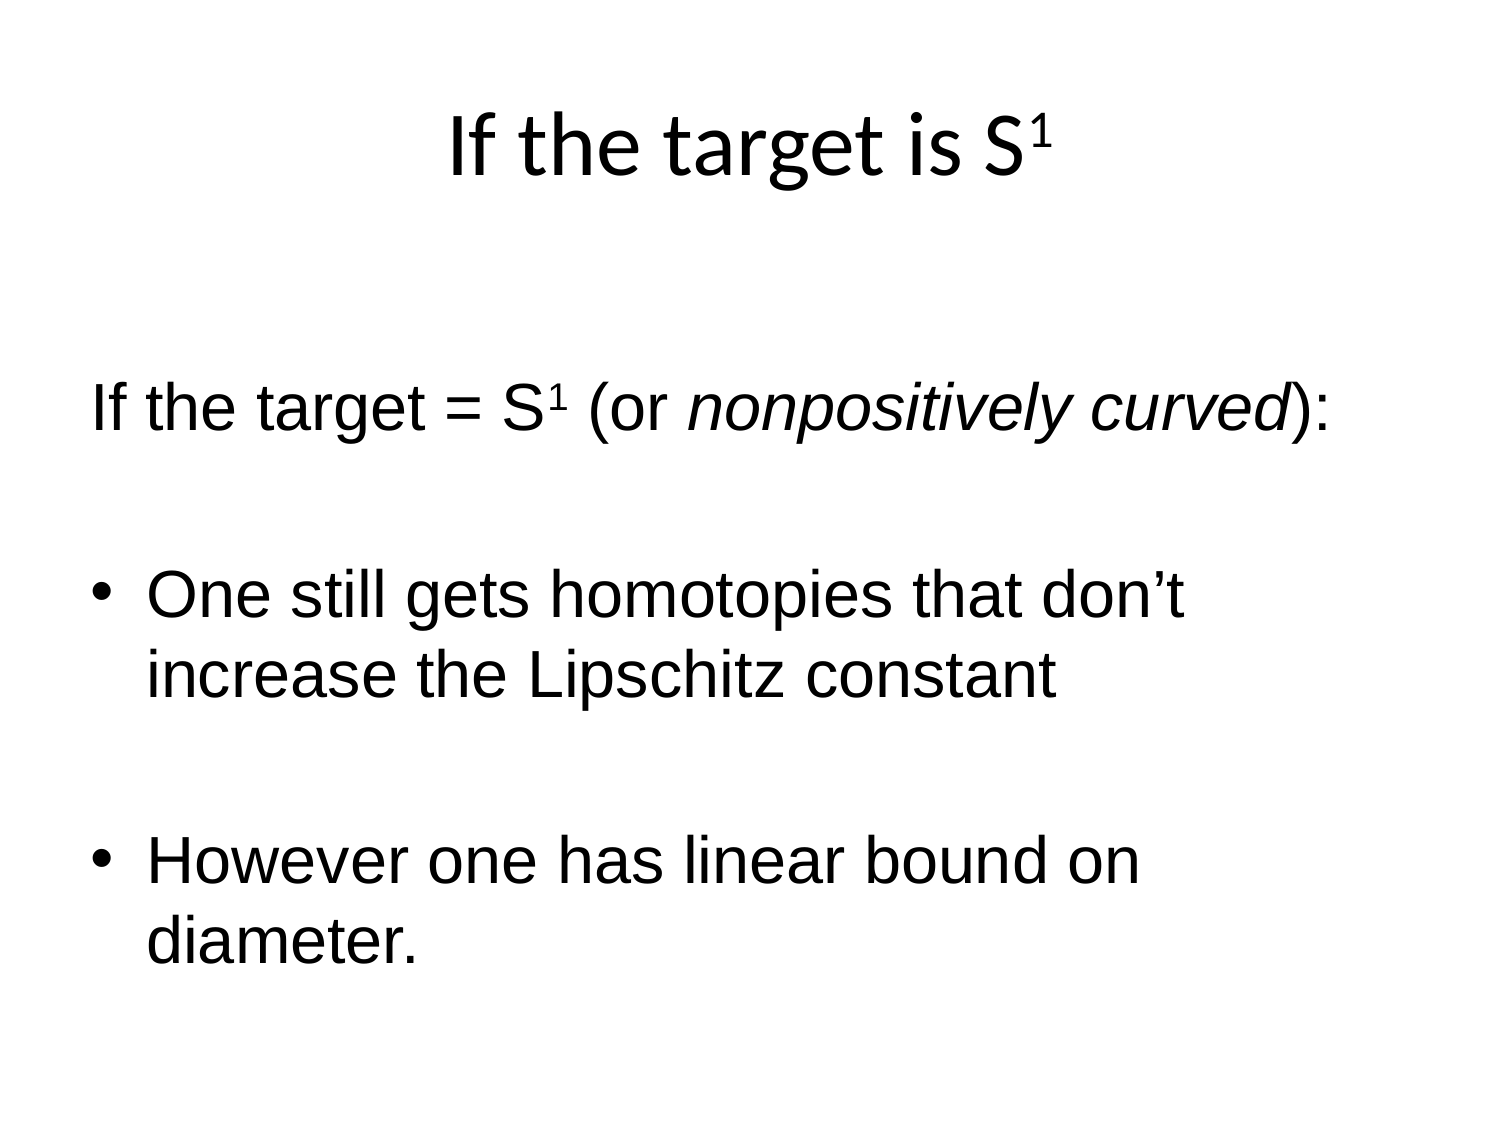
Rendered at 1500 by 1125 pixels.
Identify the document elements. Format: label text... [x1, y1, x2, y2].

list If the target = S1 (or nonpositively curved): One still gets homotopies that don’t increase the Lipschitz constant However one has linear bound on diameter. [75, 262, 1425, 1005]
title If the target is S1 [75, 45, 1425, 233]
